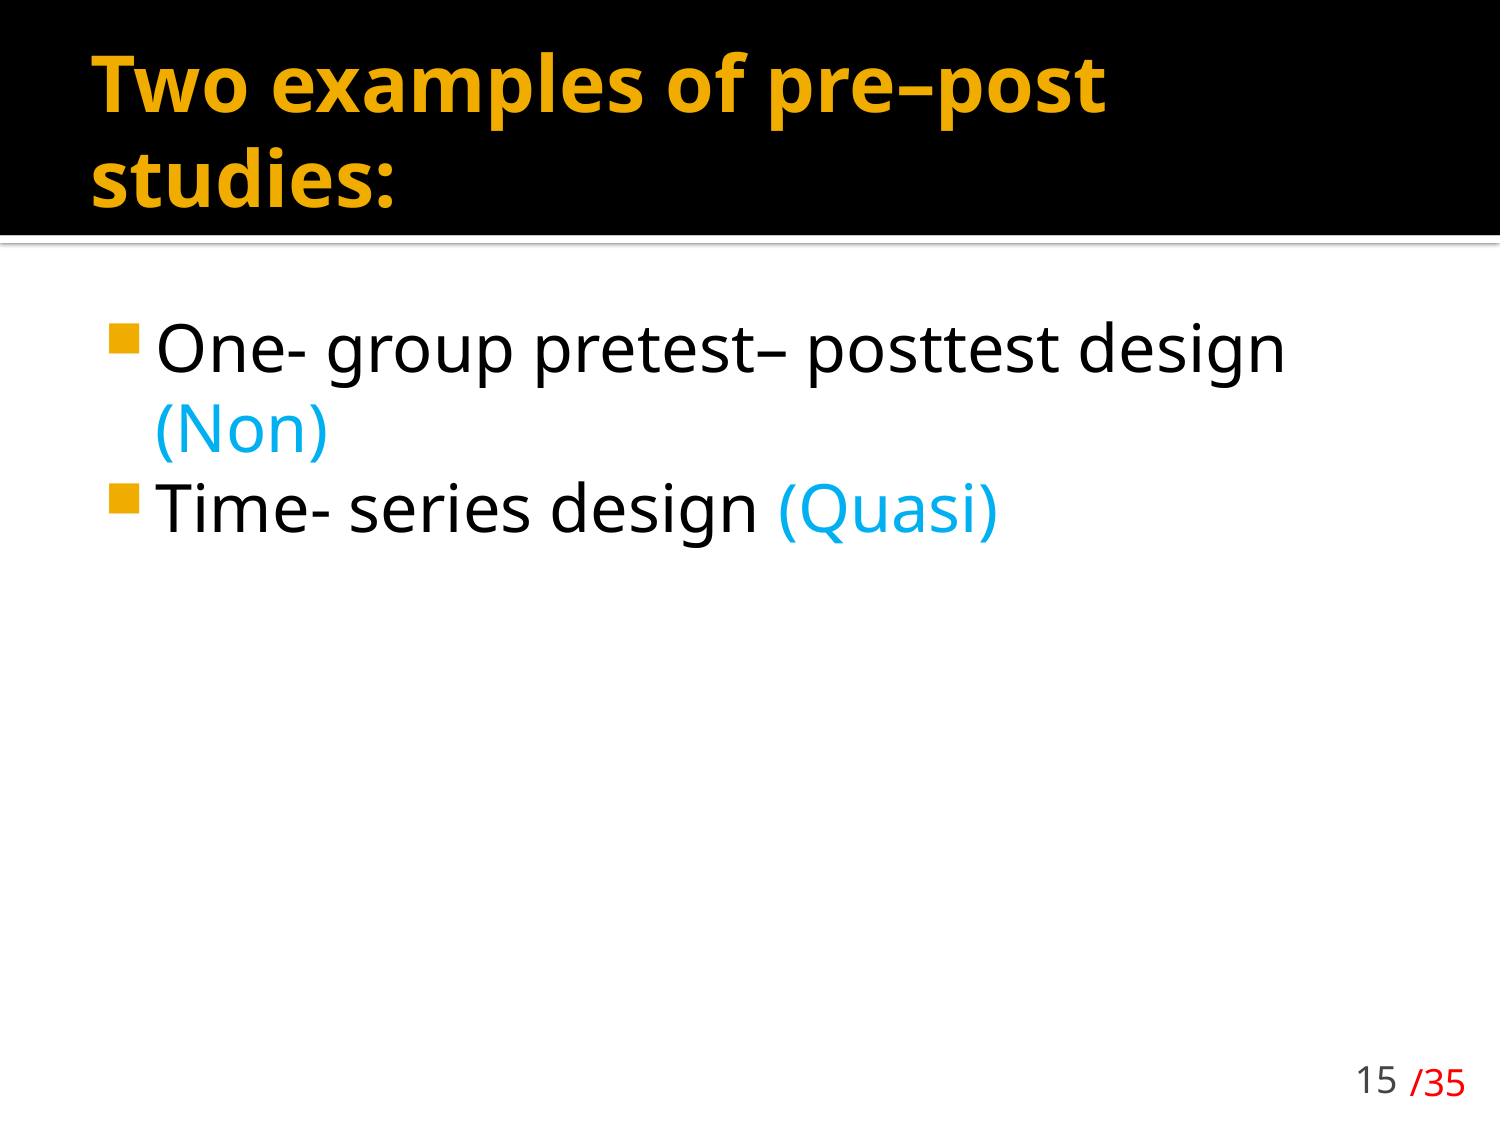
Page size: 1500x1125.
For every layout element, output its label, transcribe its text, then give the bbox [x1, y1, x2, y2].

slide_number 15 [1292, 1062, 1413, 1108]
list One- group pretest– posttest design (Non) Time- series design (Quasi) [74, 290, 1426, 1051]
title Two examples of pre–post studies: [75, 25, 1425, 231]
